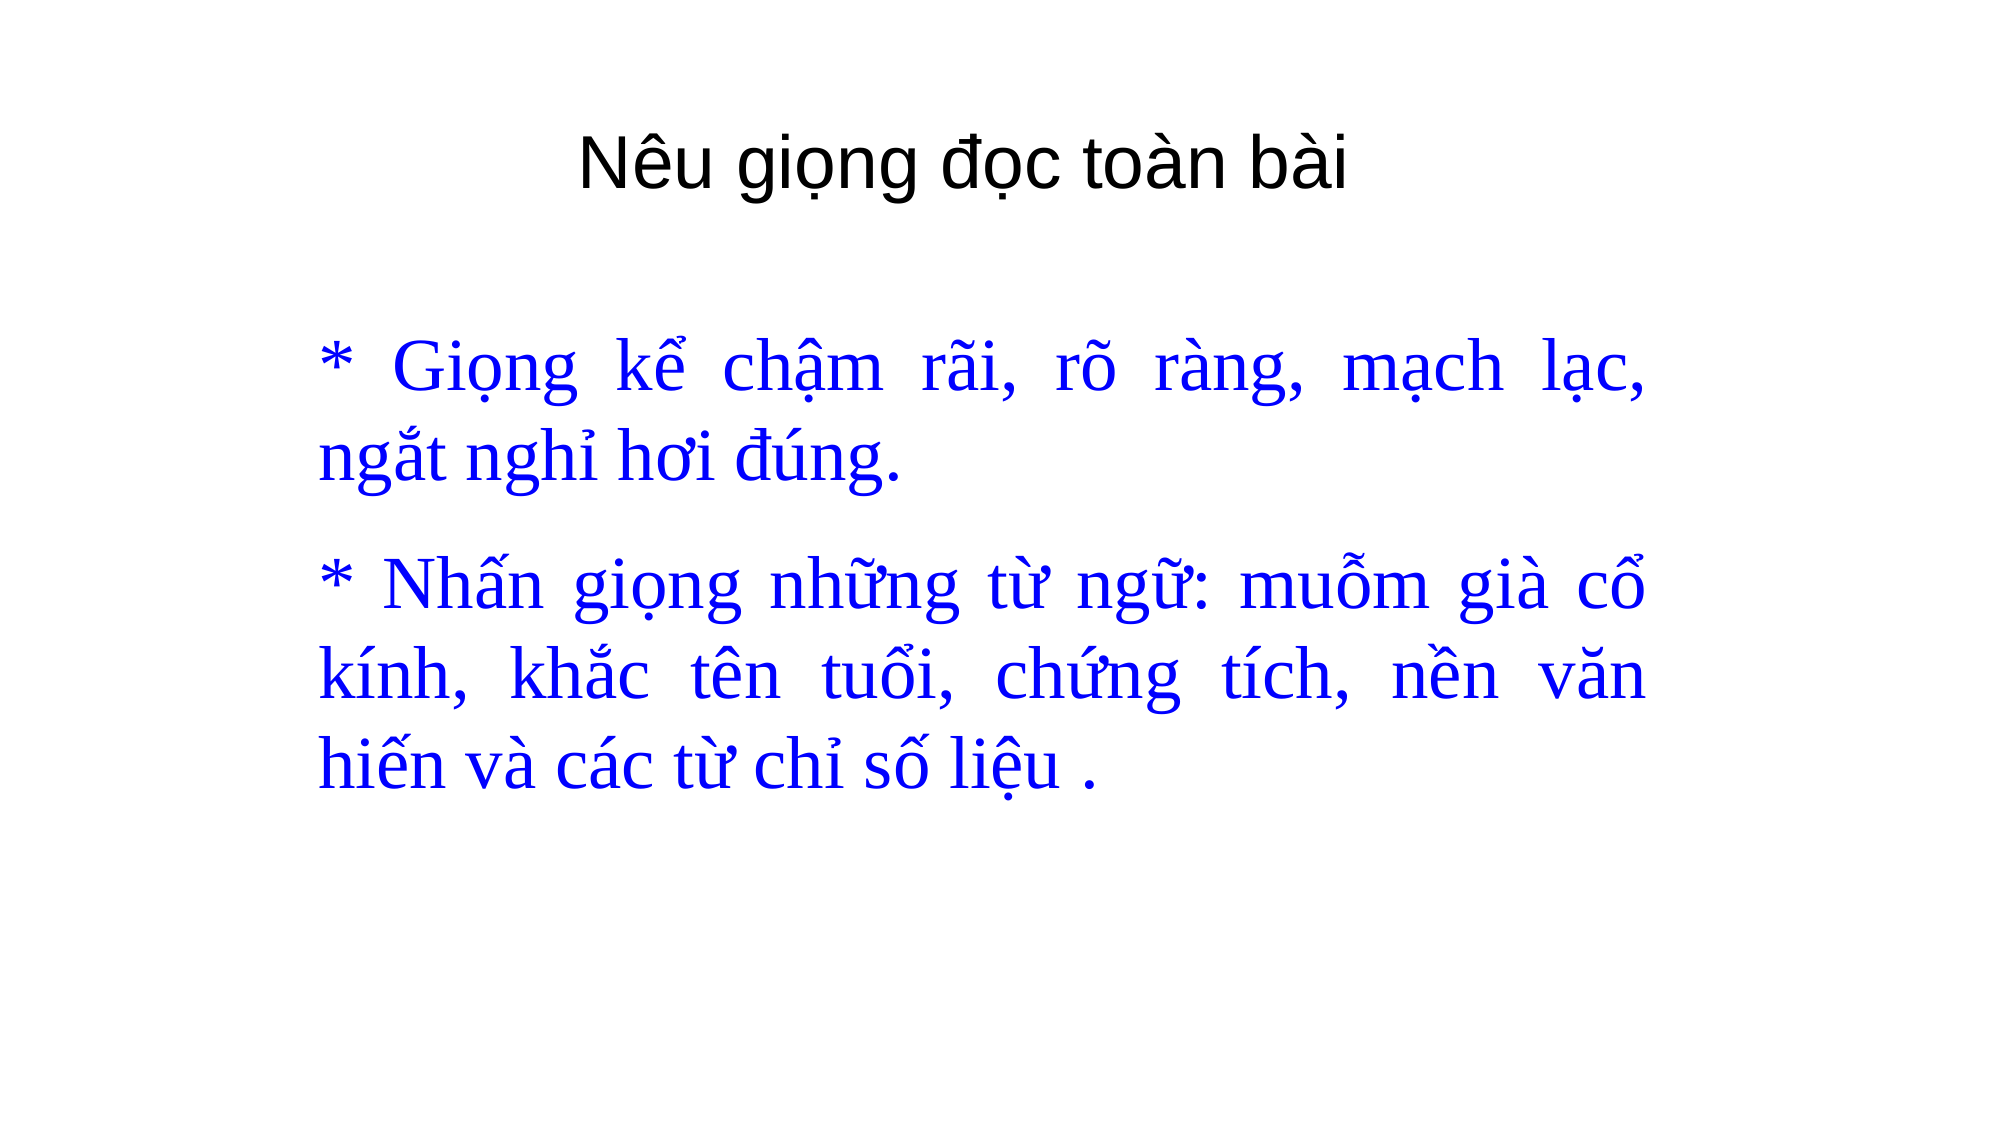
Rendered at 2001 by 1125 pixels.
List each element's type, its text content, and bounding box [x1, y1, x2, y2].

text_box * Giọng kể chậm rãi, rõ ràng, mạch lạc, ngắt nghỉ hơi đúng. * Nhấn giọng những từ ngữ: muỗm già cổ kính, khắc tên tuổi, chứng tích, nền văn hiến và các từ chỉ số liệu . [303, 160, 1664, 811]
text_box Nêu giọng đọc toàn bài [562, 105, 1378, 211]
